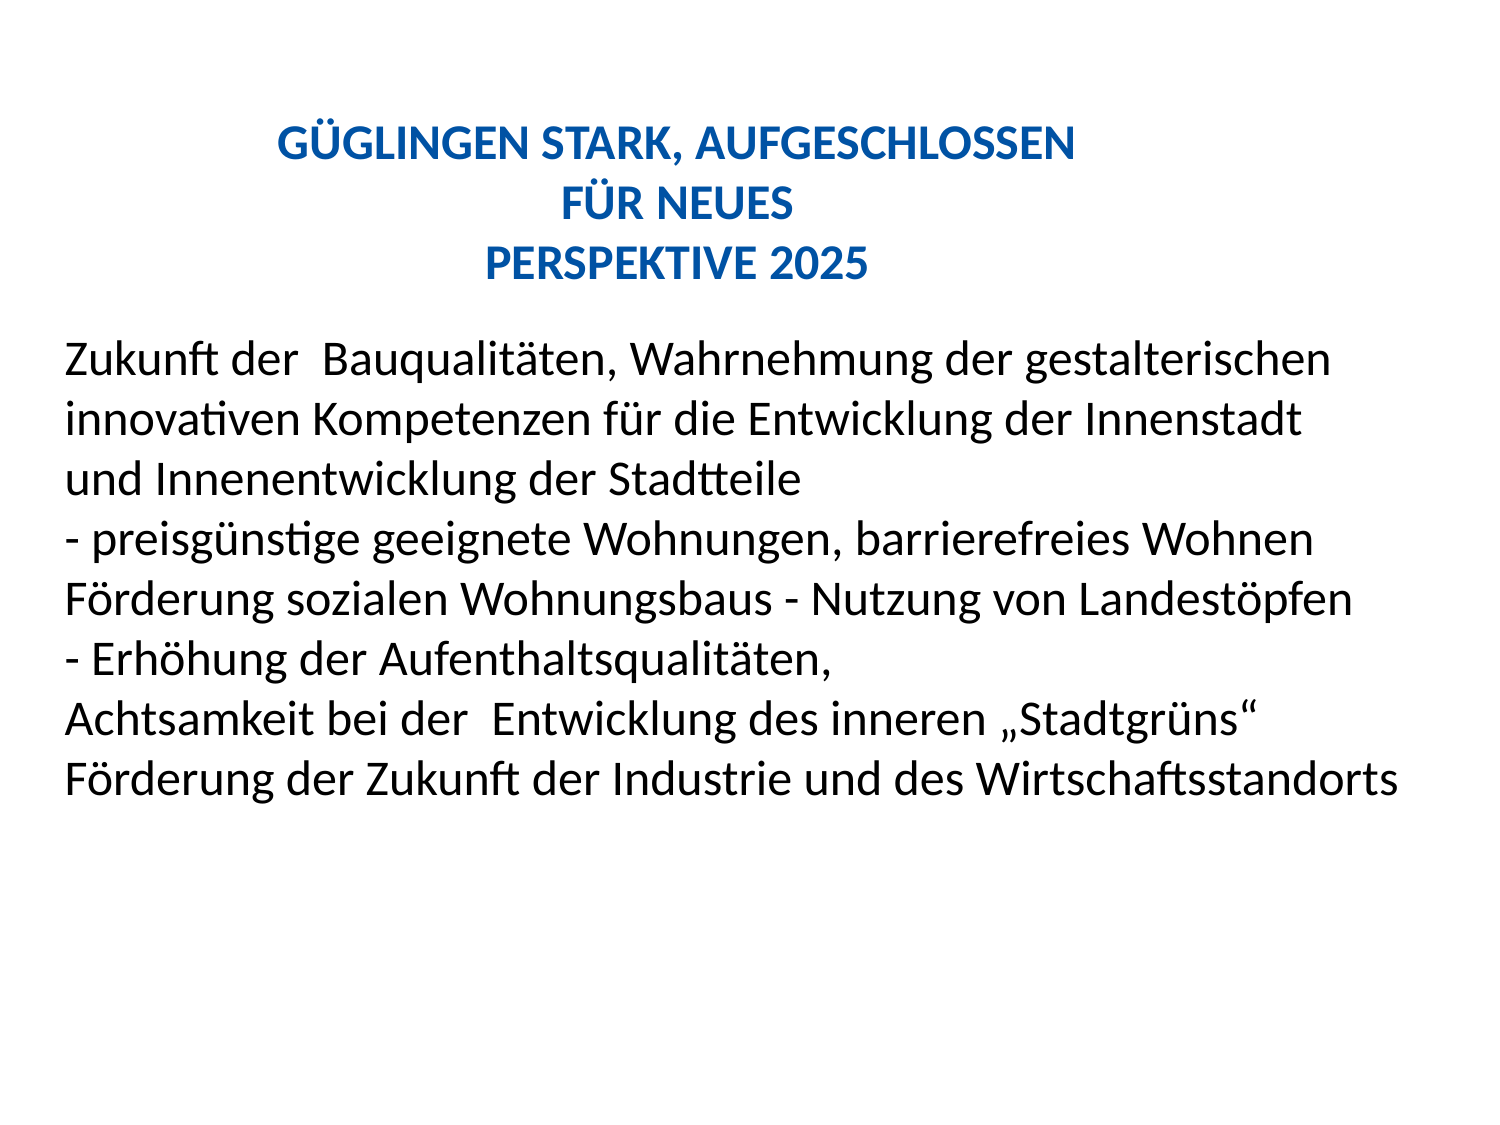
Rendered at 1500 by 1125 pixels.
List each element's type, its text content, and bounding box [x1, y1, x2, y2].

text_box Zukunft der Bauqualitäten, Wahrnehmung der gestalterischen innovativen Kompetenzen für die Entwicklung der Innenstadt und Innenentwicklung der Stadtteile - preisgünstige geeignete Wohnungen, barrierefreies Wohnen Förderung sozialen Wohnungsbaus - Nutzung von Landestöpfen - Erhöhung der Aufenthaltsqualitäten, Achtsamkeit bei der Entwicklung des inneren „Stadtgrüns“ Förderung der Zukunft der Industrie und des Wirtschaftsstandorts [49, 318, 1437, 814]
text_box Güglingen stark, aufgeschlossen für Neues Perspektive 2025 [230, 101, 1125, 297]
